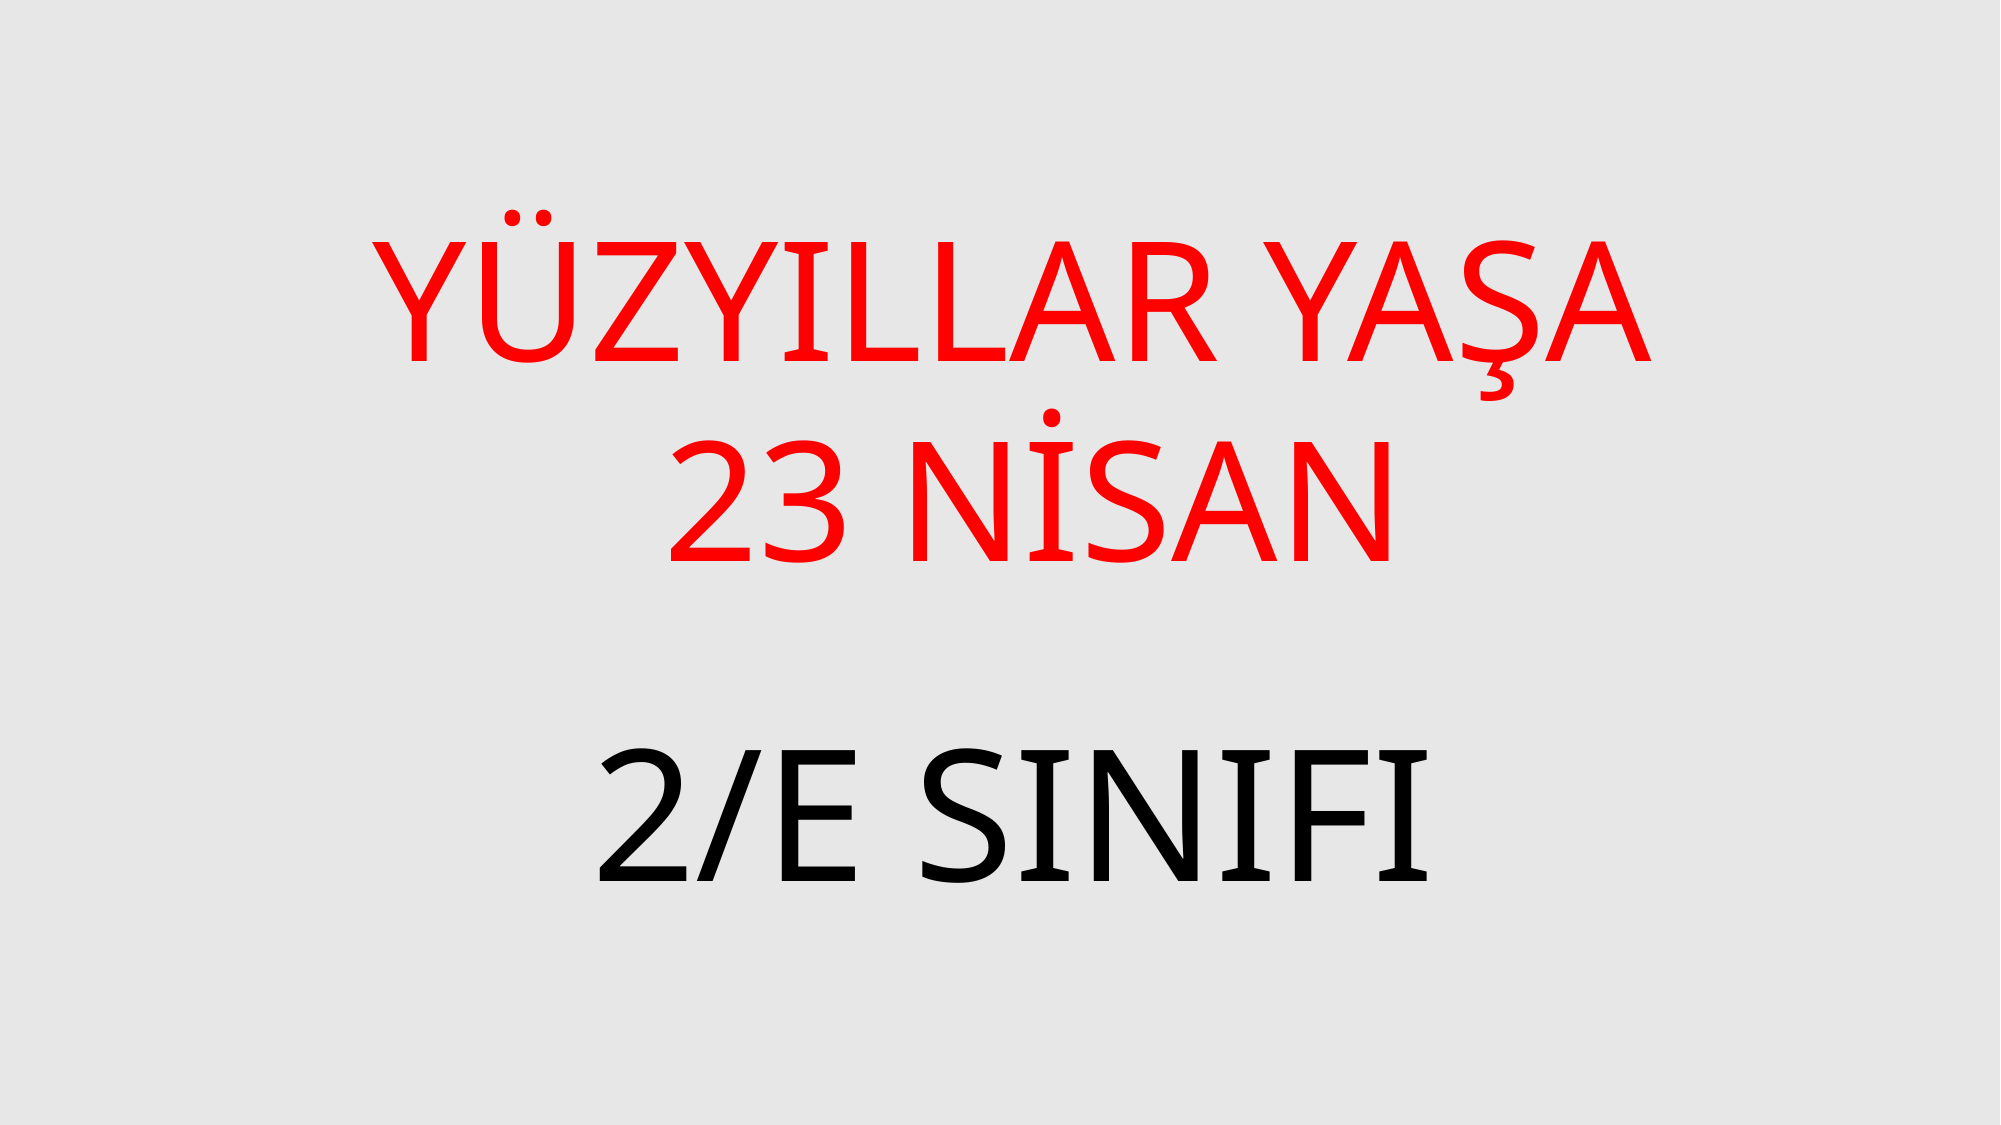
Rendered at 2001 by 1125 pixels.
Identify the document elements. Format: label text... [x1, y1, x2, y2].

text_box 2/E SINIFI [576, 690, 1450, 926]
text_box YÜZYILLAR YAŞA 23 NİSAN [357, 187, 1668, 603]
